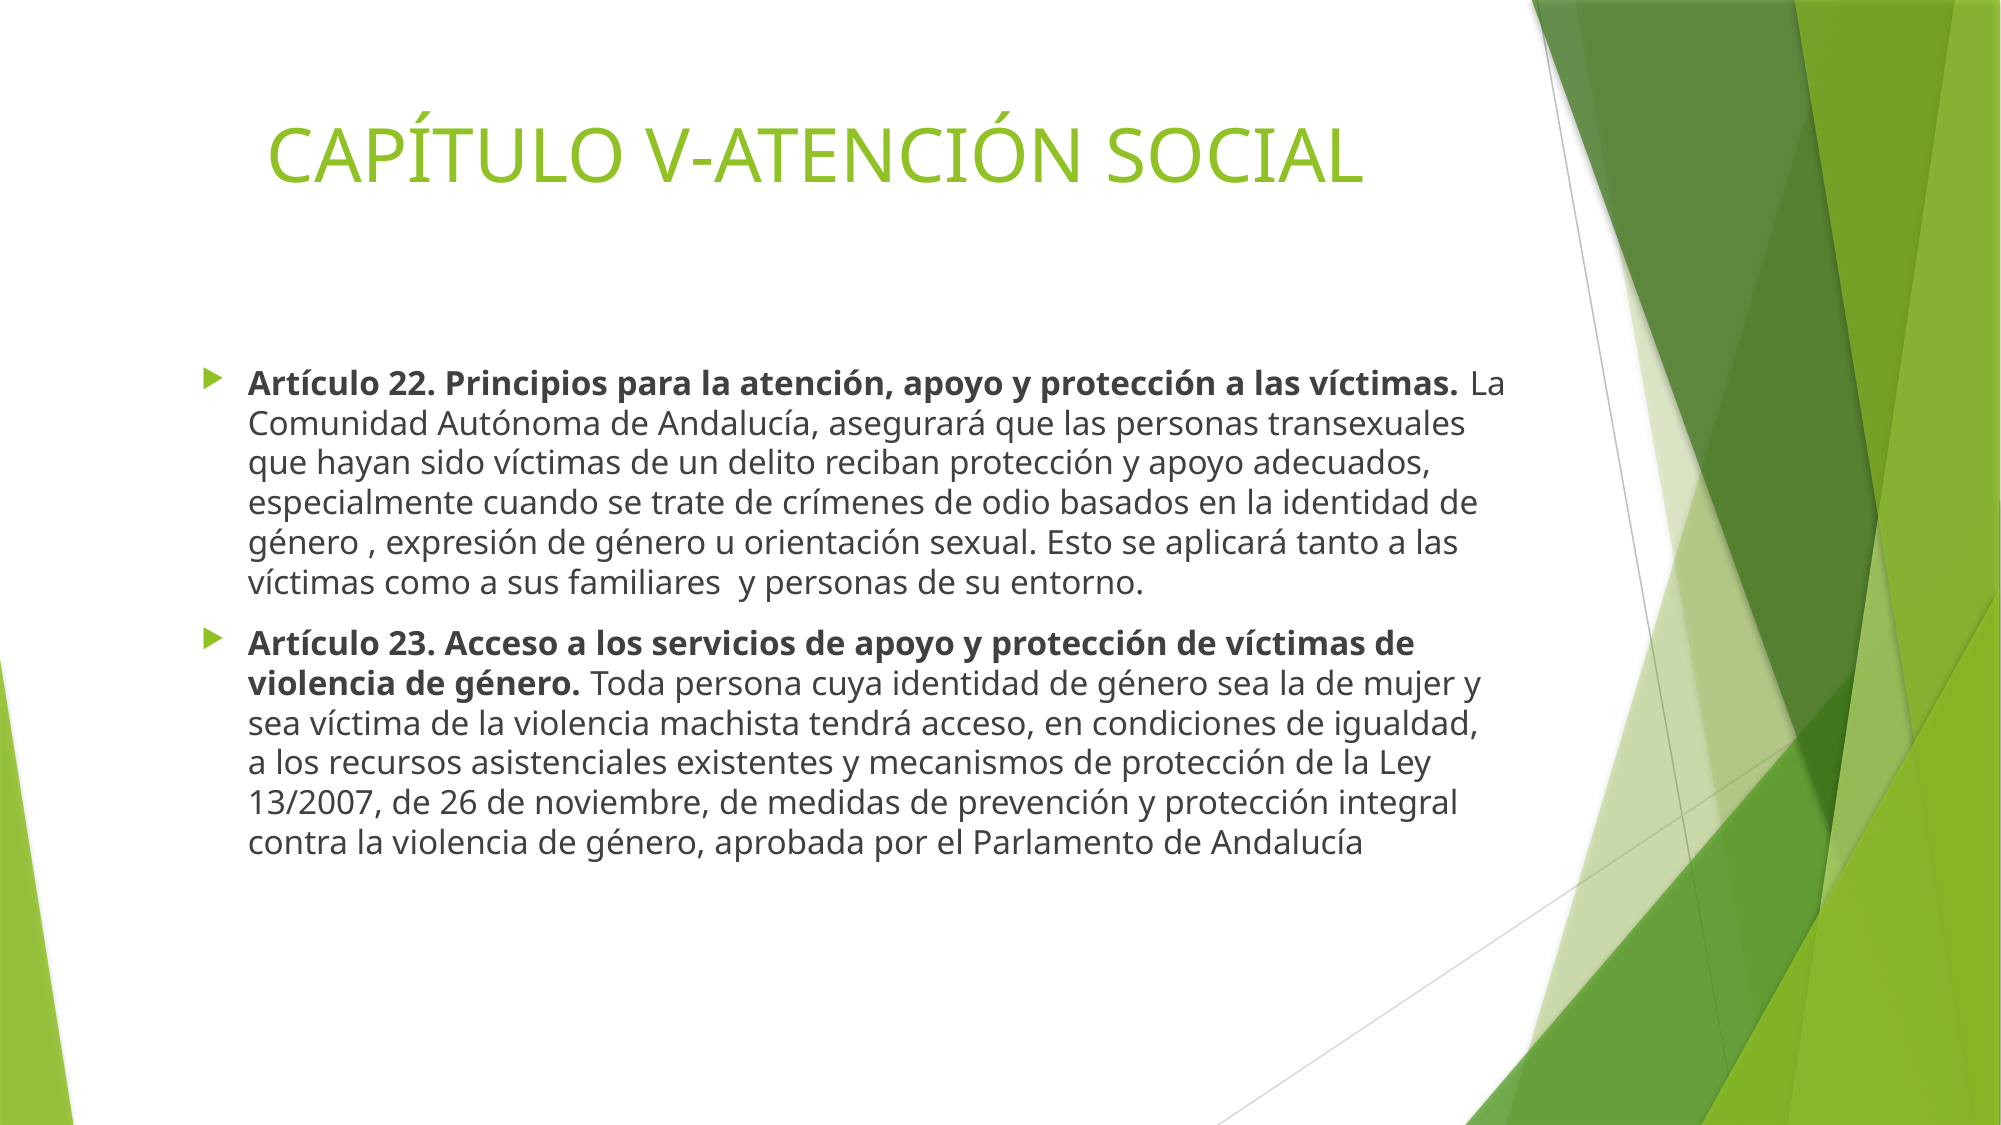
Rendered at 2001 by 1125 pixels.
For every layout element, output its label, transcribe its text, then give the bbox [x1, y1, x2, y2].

list Artículo 22. Principios para la atención, apoyo y protección a las víctimas. La Comunidad Autónoma de Andalucía, asegurará que las personas transexuales que hayan sido víctimas de un delito reciban protección y apoyo adecuados, especialmente cuando se trate de crímenes de odio basados en la identidad de género , expresión de género u orientación sexual. Esto se aplicará tanto a las víctimas como a sus familiares y personas de su entorno. Artículo 23. Acceso a los servicios de apoyo y protección de víctimas de violencia de género. Toda persona cuya identidad de género sea la de mujer y sea víctima de la violencia machista tendrá acceso, en condiciones de igualdad, a los recursos asistenciales existentes y mecanismos de protección de la Ley 13/2007, de 26 de noviembre, de medidas de prevención y protección integral contra la violencia de género, aprobada por el Parlamento de Andalucía [111, 354, 1522, 992]
title CAPÍTULO V-ATENCIÓN SOCIAL [111, 99, 1522, 317]
